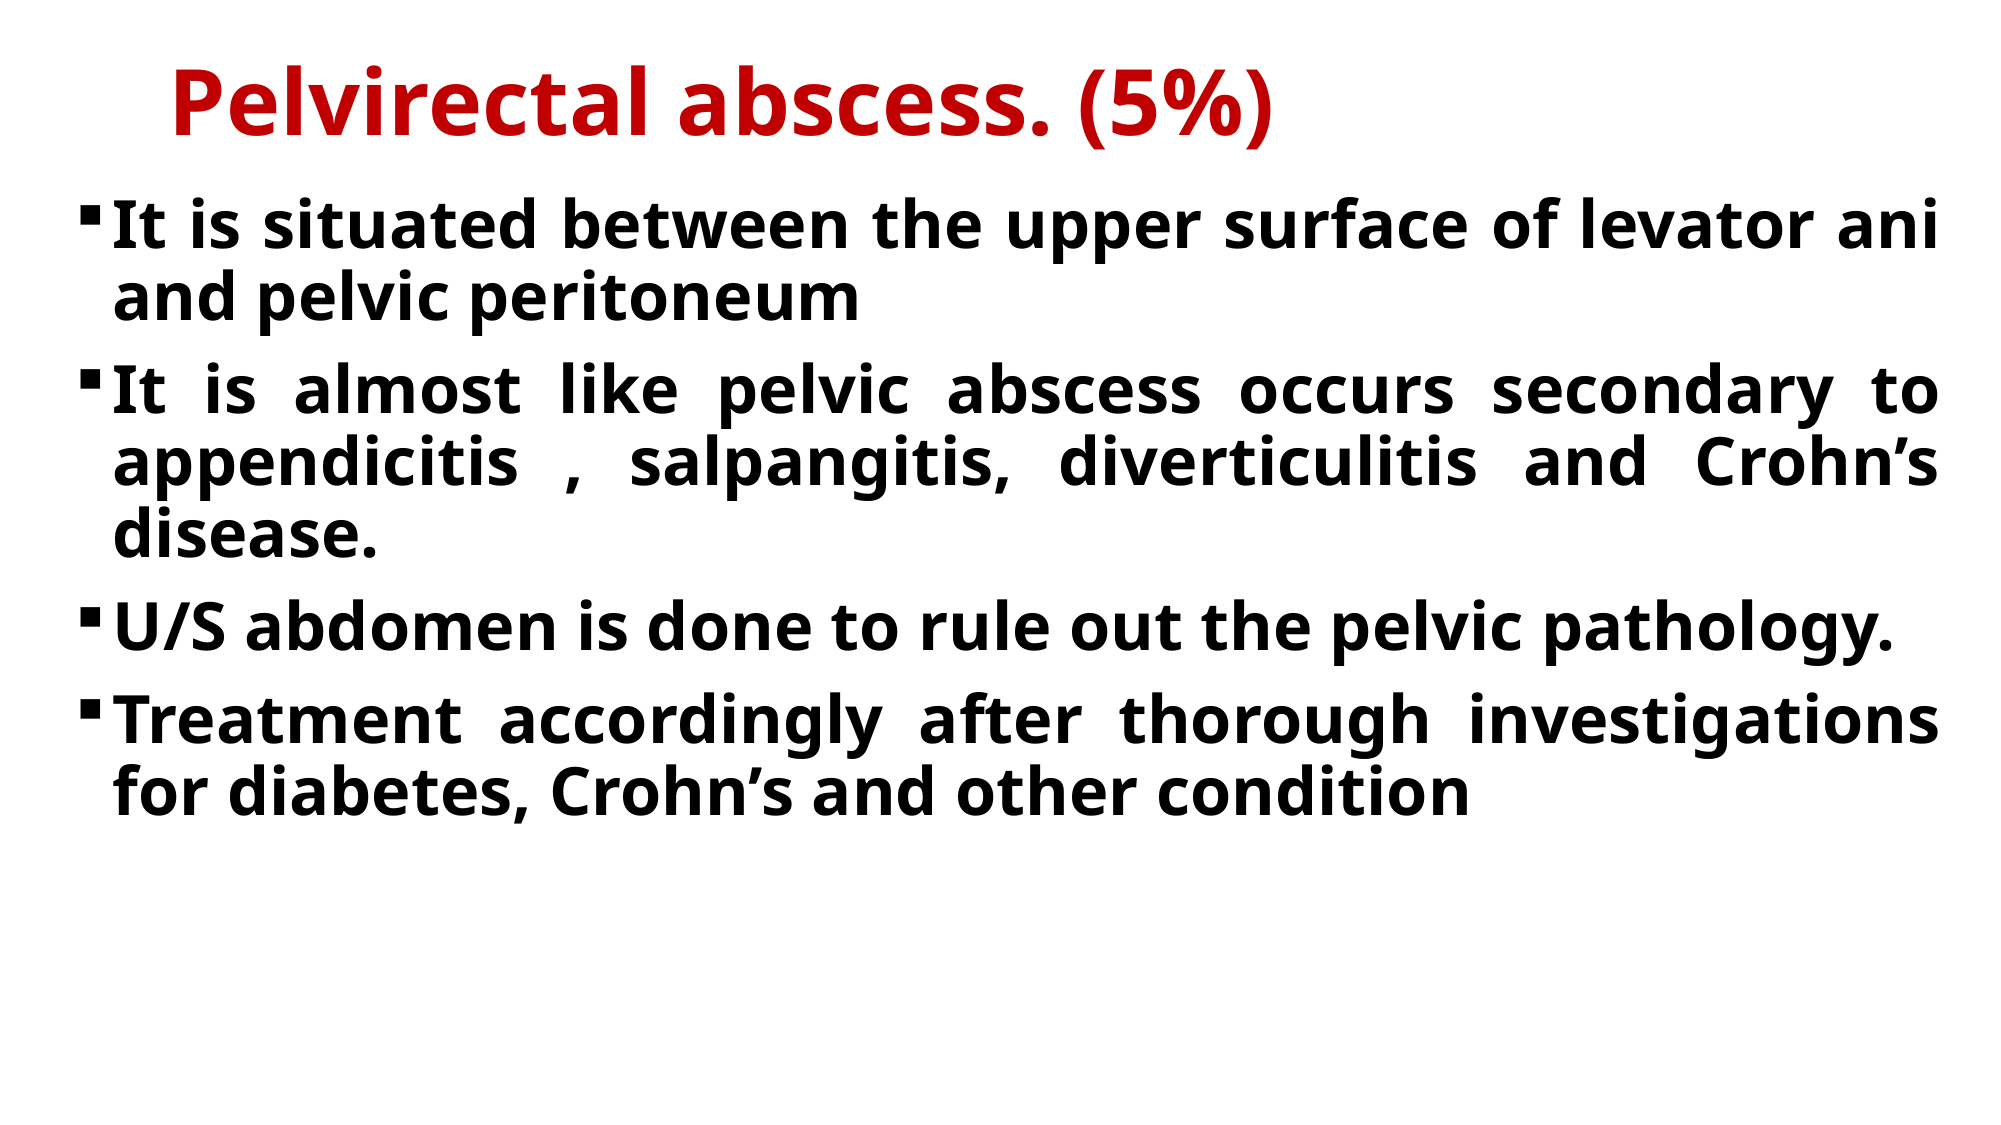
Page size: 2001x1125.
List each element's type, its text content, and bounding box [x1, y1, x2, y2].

list It is situated between the upper surface of levator ani and pelvic peritoneum It is almost like pelvic abscess occurs secondary to appendicitis , salpangitis, diverticulitis and Crohn’s disease. U/S abdomen is done to rule out the pelvic pathology. Treatment accordingly after thorough investigations for diabetes, Crohn’s and other condition [60, 183, 1958, 1042]
title Pelvirectal abscess. (5%) [153, 39, 1879, 183]
